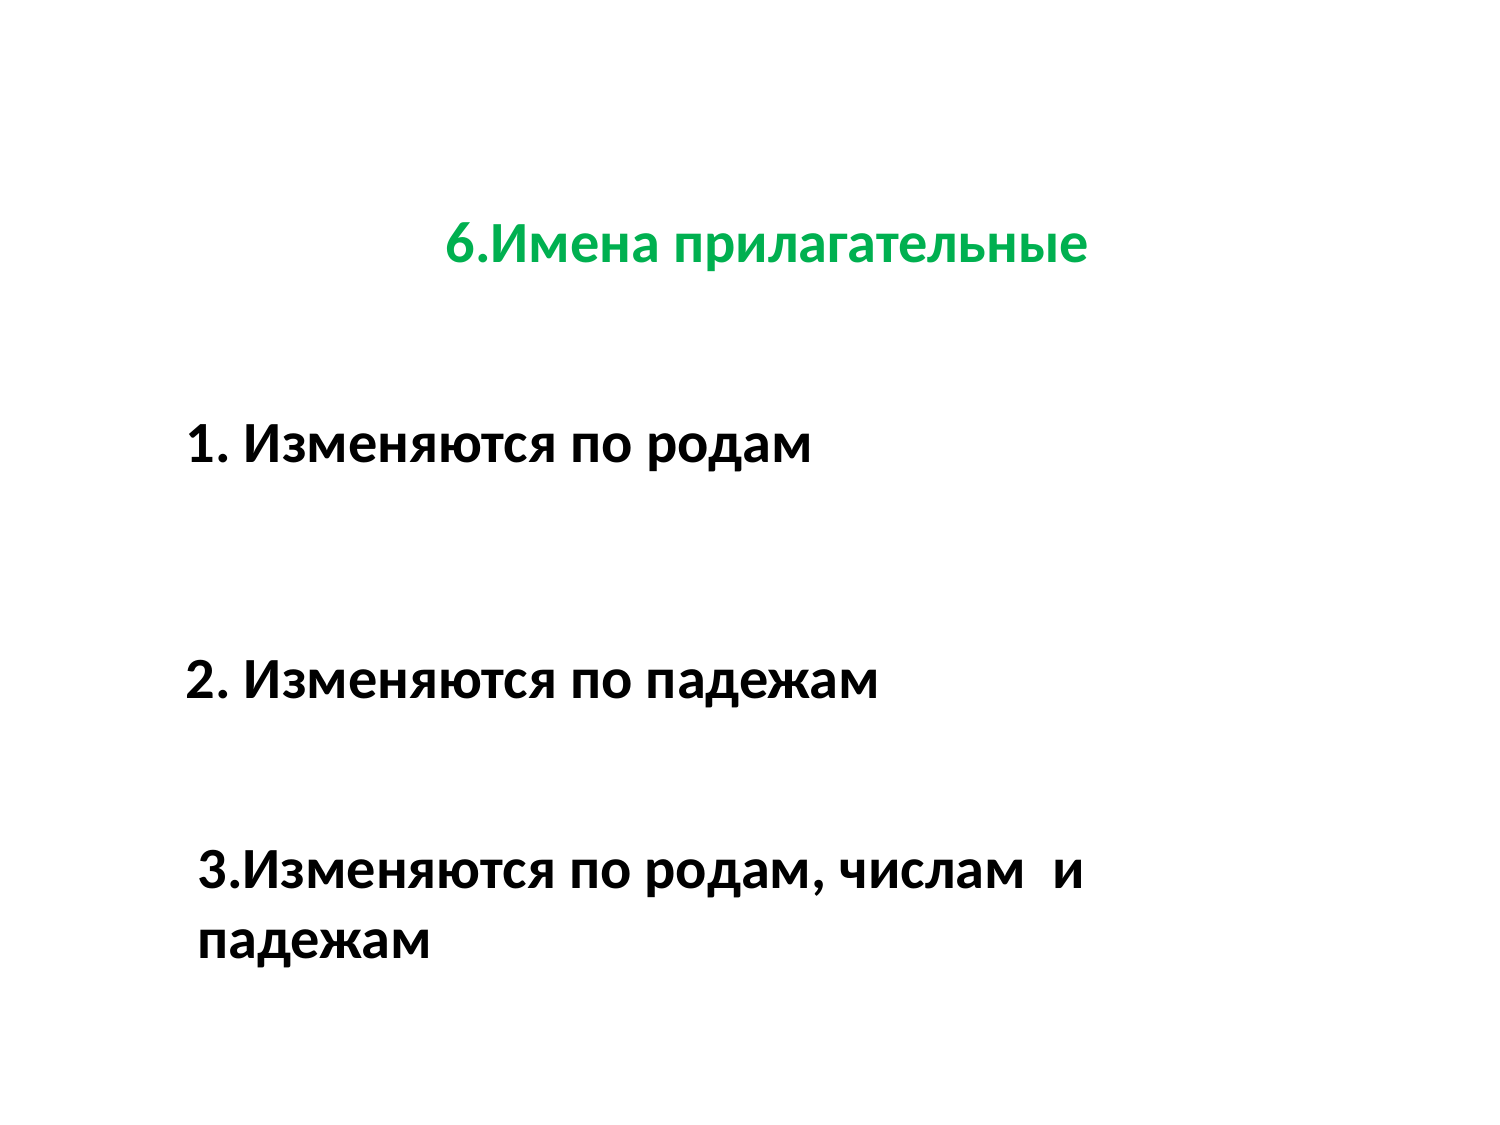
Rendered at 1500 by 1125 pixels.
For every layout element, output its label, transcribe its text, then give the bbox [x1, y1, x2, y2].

text_box 2. Изменяются по падежам [171, 633, 1294, 718]
text_box 3.Изменяются по родам, числам и падежам [183, 822, 1223, 978]
text_box 6.Имена прилагательные [194, 196, 1341, 282]
text_box 1. Изменяются по родам [171, 397, 1234, 482]
